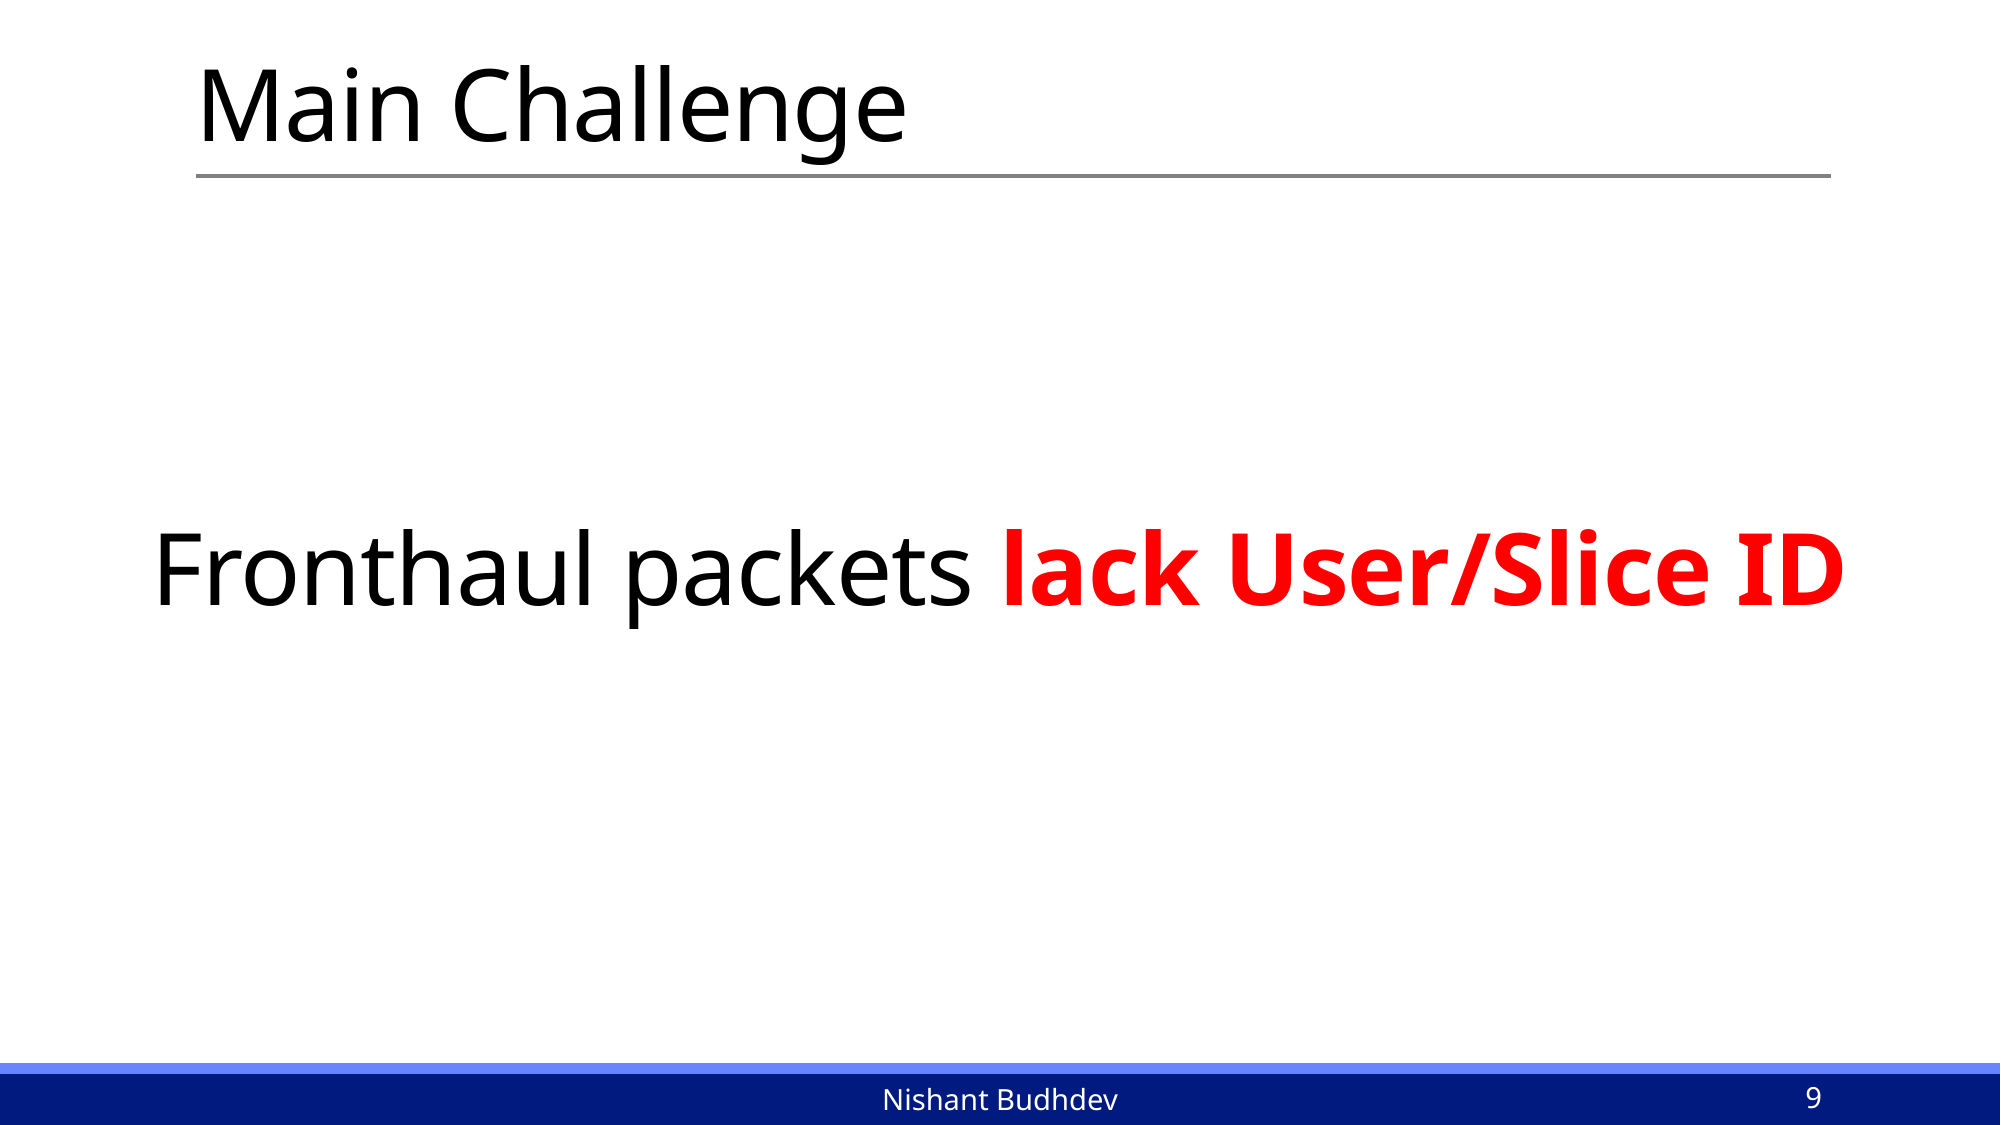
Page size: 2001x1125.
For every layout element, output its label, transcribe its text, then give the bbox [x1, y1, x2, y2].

footer Nishant Budhdev [604, 1078, 1396, 1120]
text_box Fronthaul packets lack User/Slice ID [118, 497, 1882, 633]
title Main Challenge [180, 0, 1830, 169]
slide_number 9 [1621, 1078, 1838, 1120]
